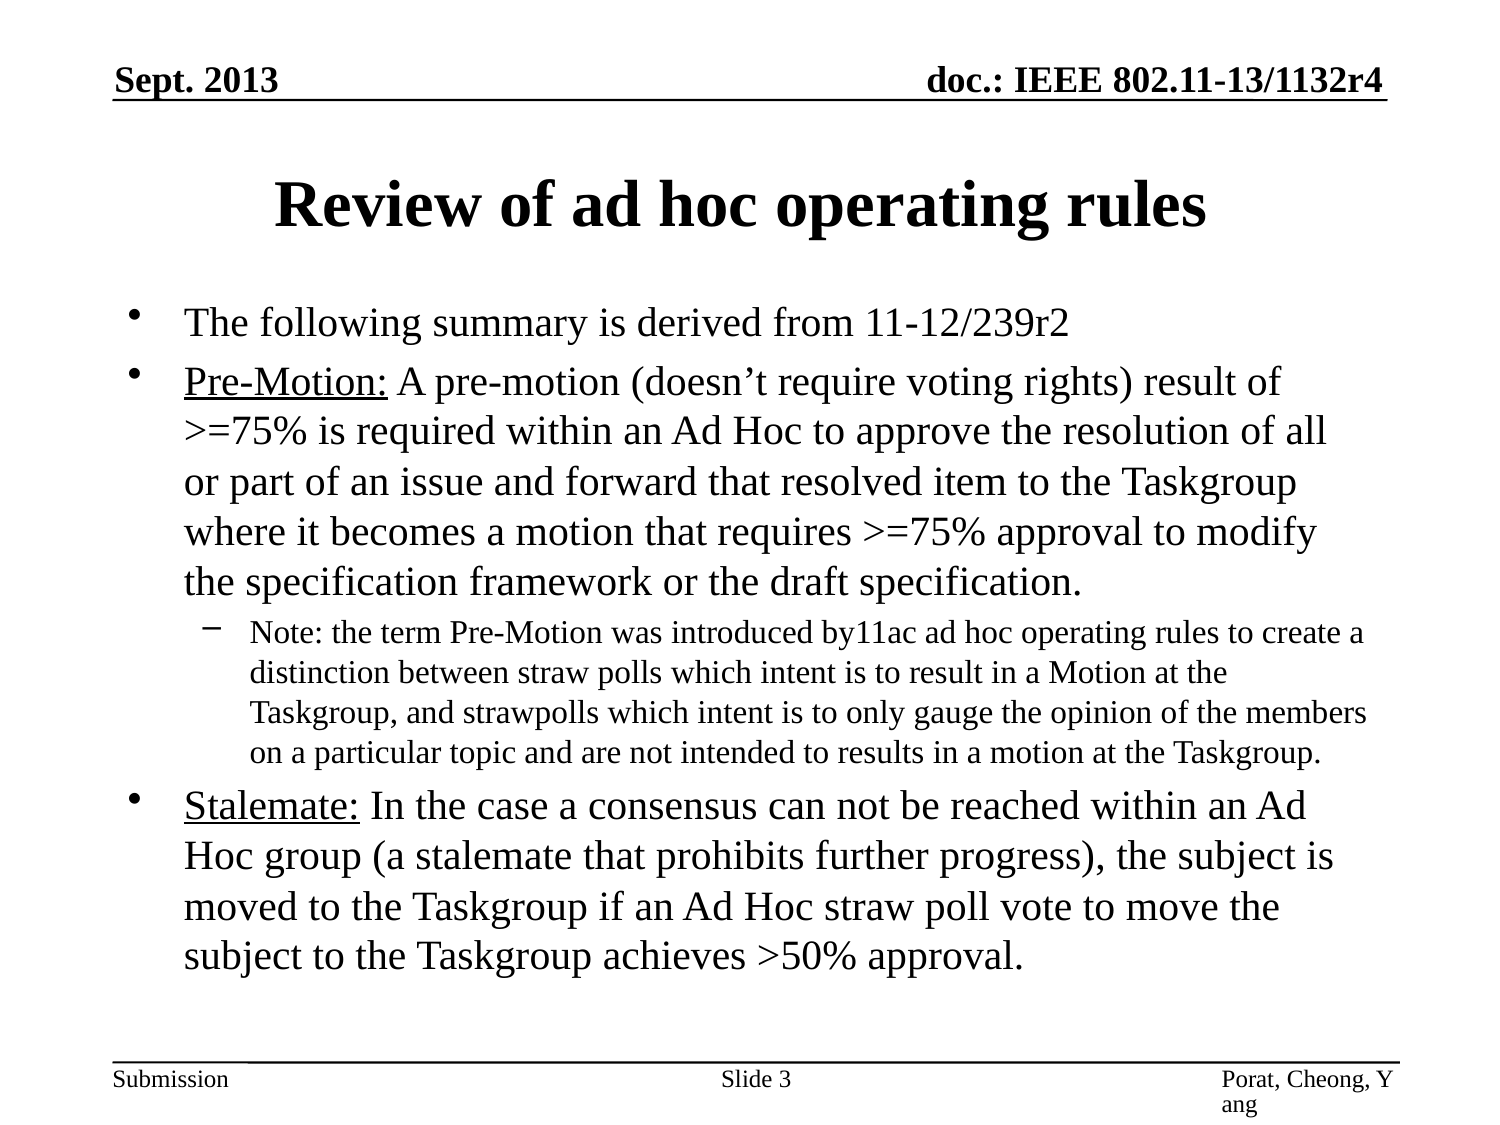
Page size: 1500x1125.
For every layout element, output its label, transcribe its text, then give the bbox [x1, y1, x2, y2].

list The following summary is derived from 11-12/239r2 Pre-Motion: A pre-motion (doesn’t require voting rights) result of >=75% is required within an Ad Hoc to approve the resolution of all or part of an issue and forward that resolved item to the Taskgroup where it becomes a motion that requires >=75% approval to modify the specification framework or the draft specification. Note: the term Pre-Motion was introduced by11ac ad hoc operating rules to create a distinction between straw polls which intent is to result in a Motion at the Taskgroup, and strawpolls which intent is to only gauge the opinion of the members on a particular topic and are not intended to results in a motion at the Taskgroup. Stalemate: In the case a consensus can not be reached within an Ad Hoc group (a stalemate that prohibits further progress), the subject is moved to the Taskgroup if an Ad Hoc straw poll vote to move the subject to the Taskgroup achieves >50% approval. [112, 287, 1388, 963]
title Review of ad hoc operating rules [112, 112, 1388, 287]
footer Porat, Cheong, Yang [1221, 1061, 1402, 1093]
slide_number Slide 3 [712, 1061, 800, 1093]
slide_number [114, 54, 313, 101]
